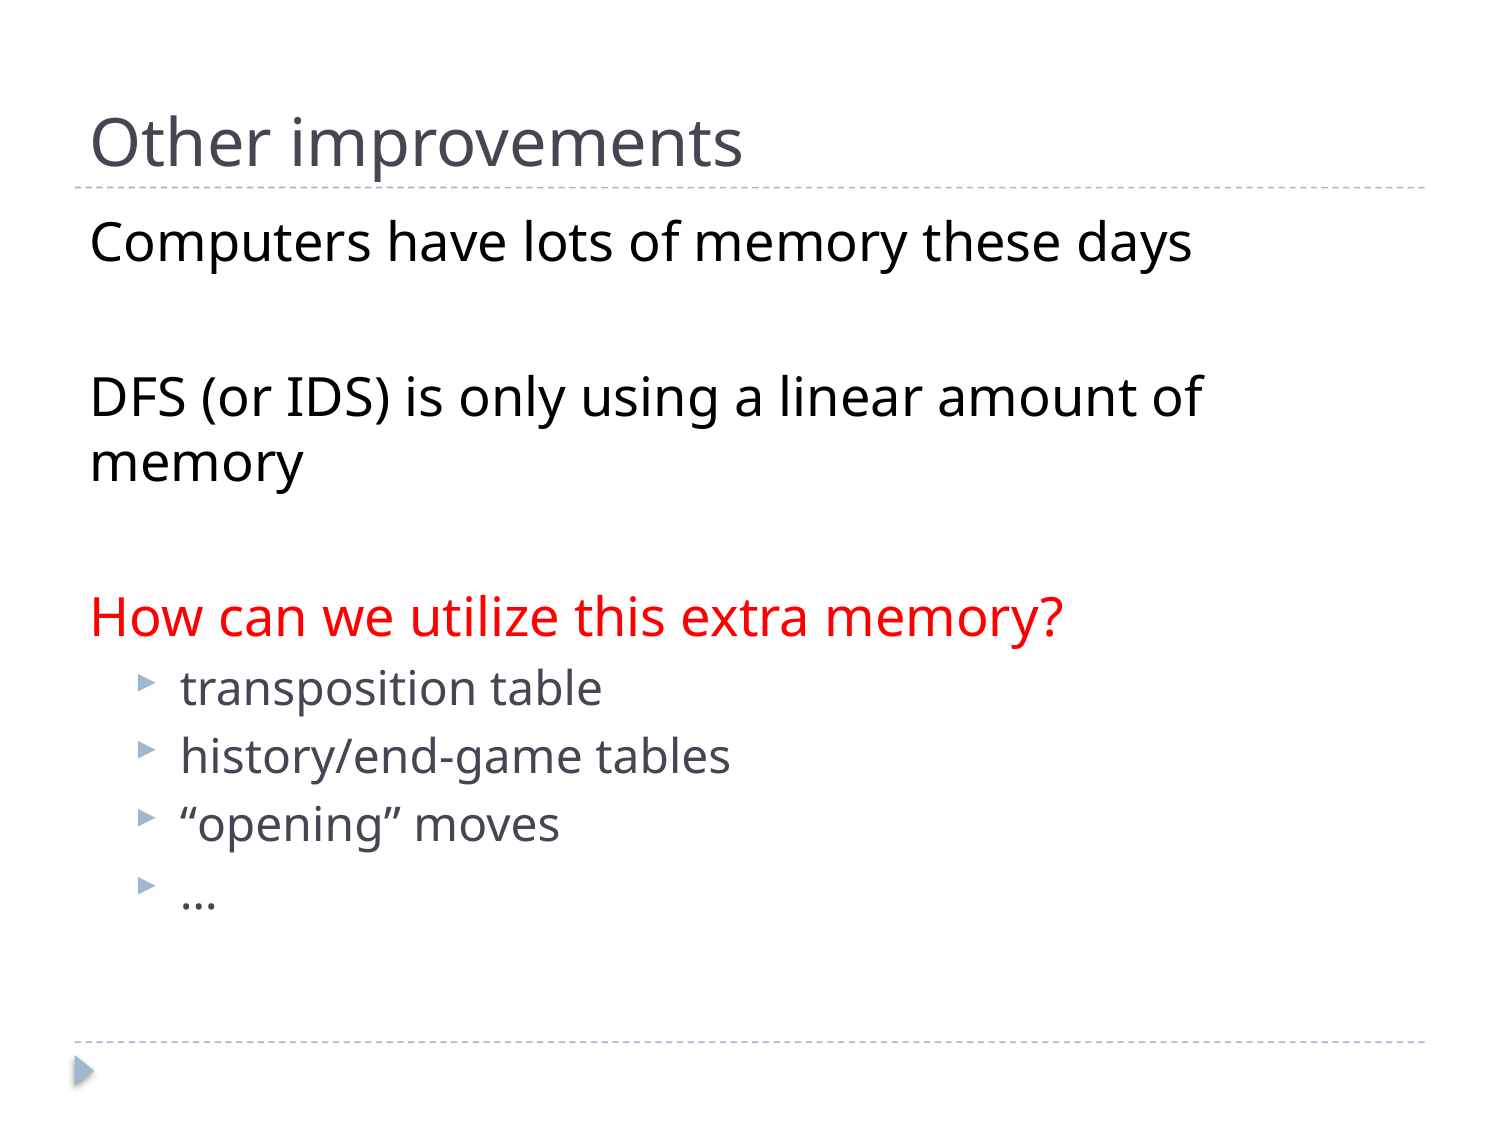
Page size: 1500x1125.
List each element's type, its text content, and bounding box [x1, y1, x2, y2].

list Computers have lots of memory these days DFS (or IDS) is only using a linear amount of memory How can we utilize this extra memory? transposition table history/end-game tables “opening” moves … [75, 200, 1425, 1010]
title Other improvements [75, 24, 1425, 188]
